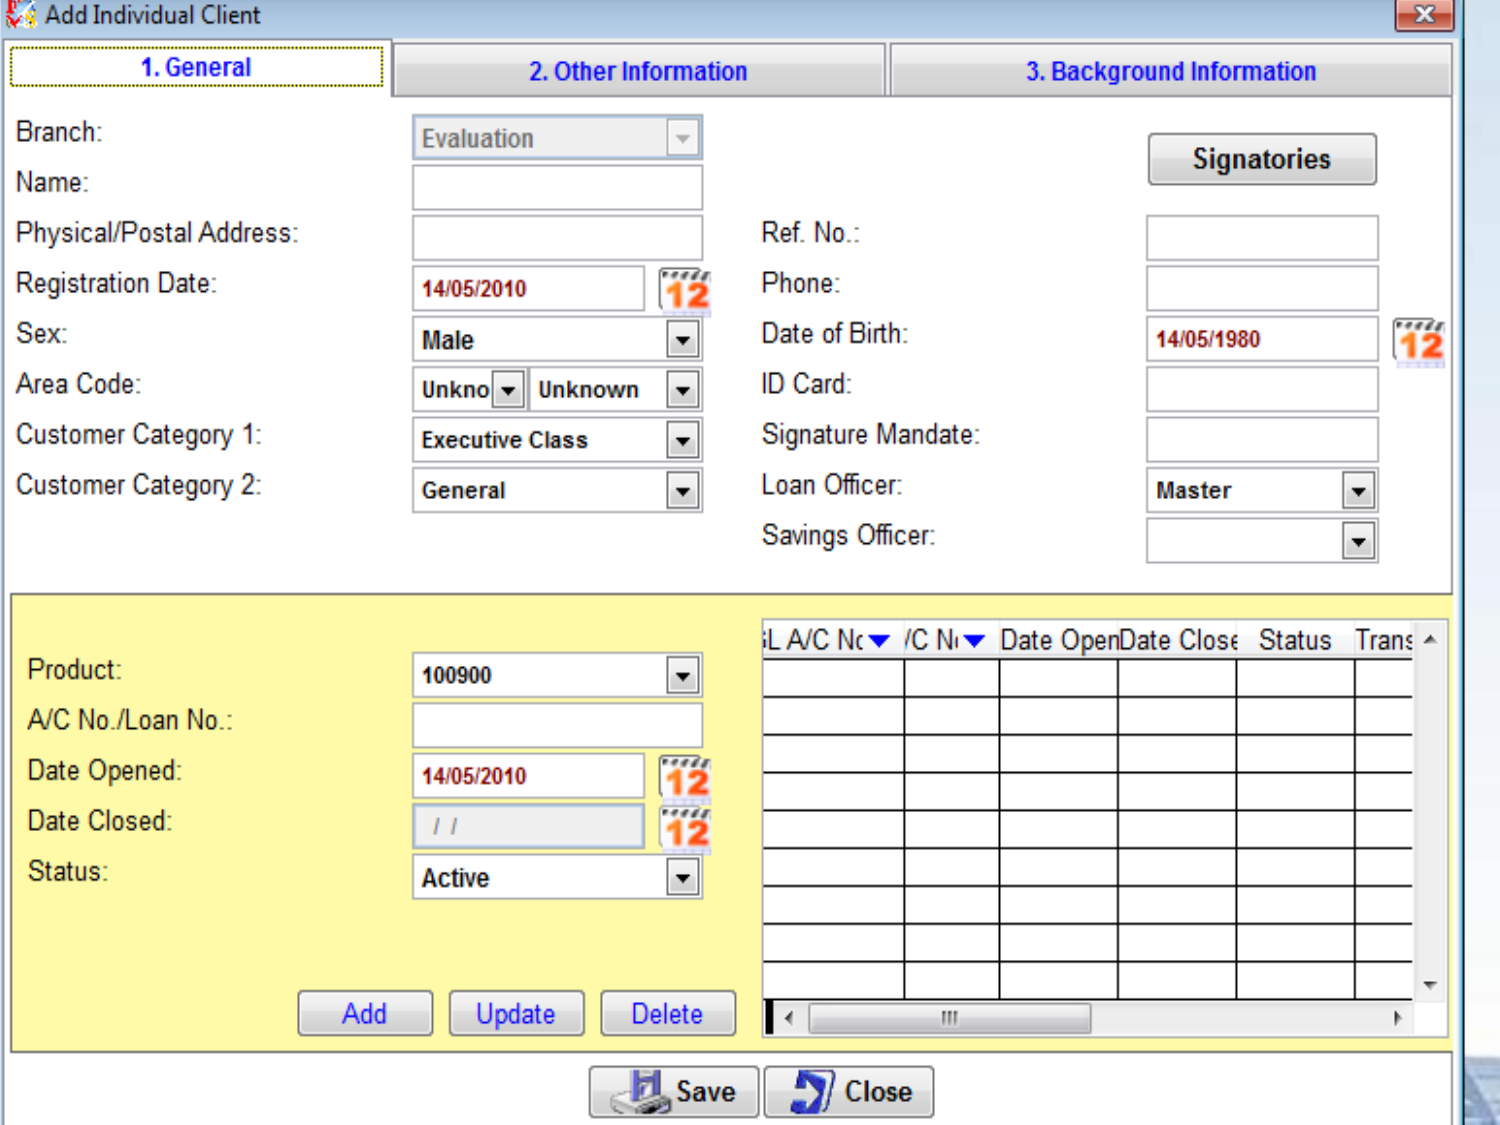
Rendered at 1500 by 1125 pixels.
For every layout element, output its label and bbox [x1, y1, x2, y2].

list [0, 0, 1500, 1125]
